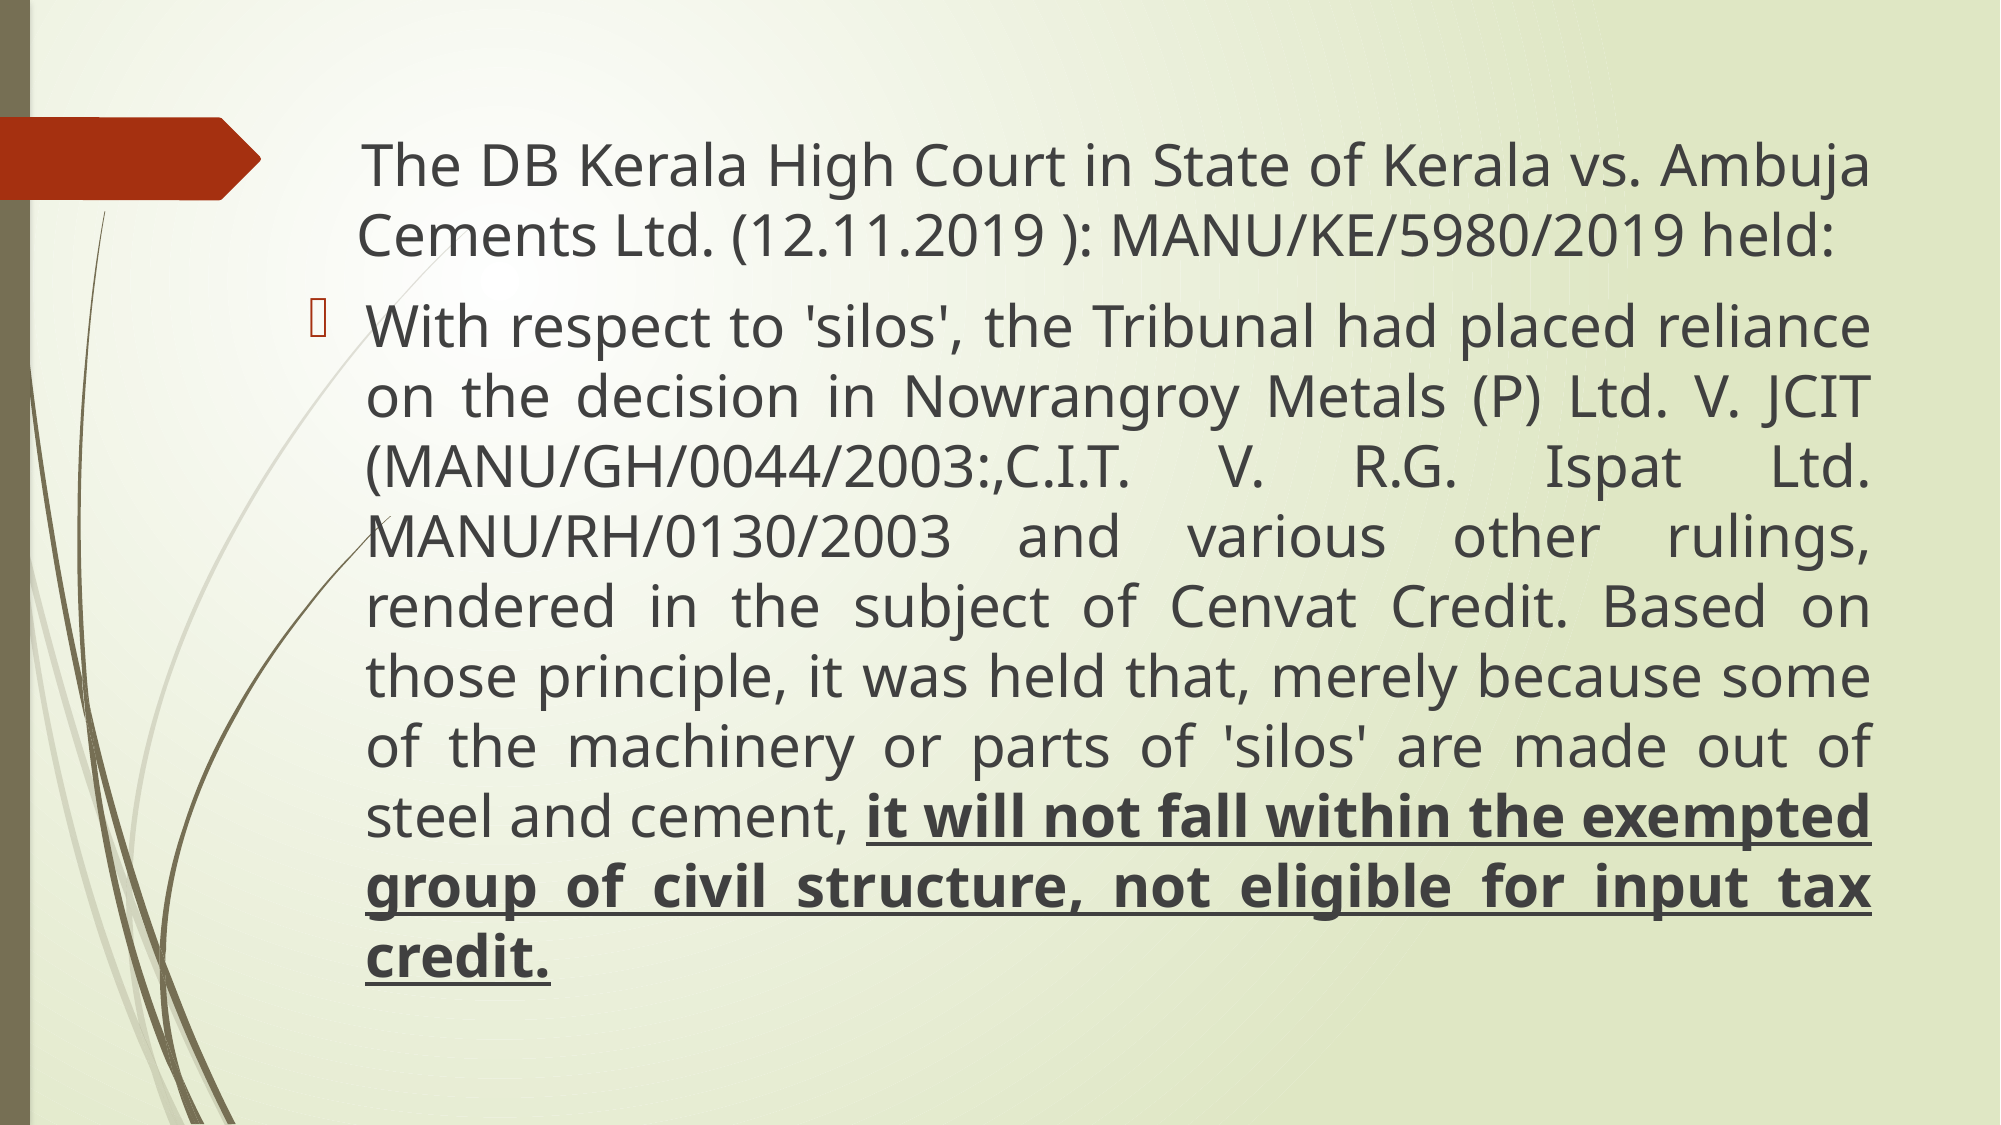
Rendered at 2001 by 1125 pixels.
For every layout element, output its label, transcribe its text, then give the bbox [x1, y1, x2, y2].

list The DB Kerala High Court in State of Kerala vs. Ambuja Cements Ltd. (12.11.2019 ): MANU/KE/5980/2019 held: With respect to 'silos', the Tribunal had placed reliance on the decision in Nowrangroy Metals (P) Ltd. V. JCIT (MANU/GH/0044/2003:,C.I.T. V. R.G. Ispat Ltd. MANU/RH/0130/2003 and various other rulings, rendered in the subject of Cenvat Credit. Based on those principle, it was held that, merely because some of the machinery or parts of 'silos' are made out of steel and cement, it will not fall within the exempted group of civil structure, not eligible for input tax credit. [293, 120, 1888, 1065]
